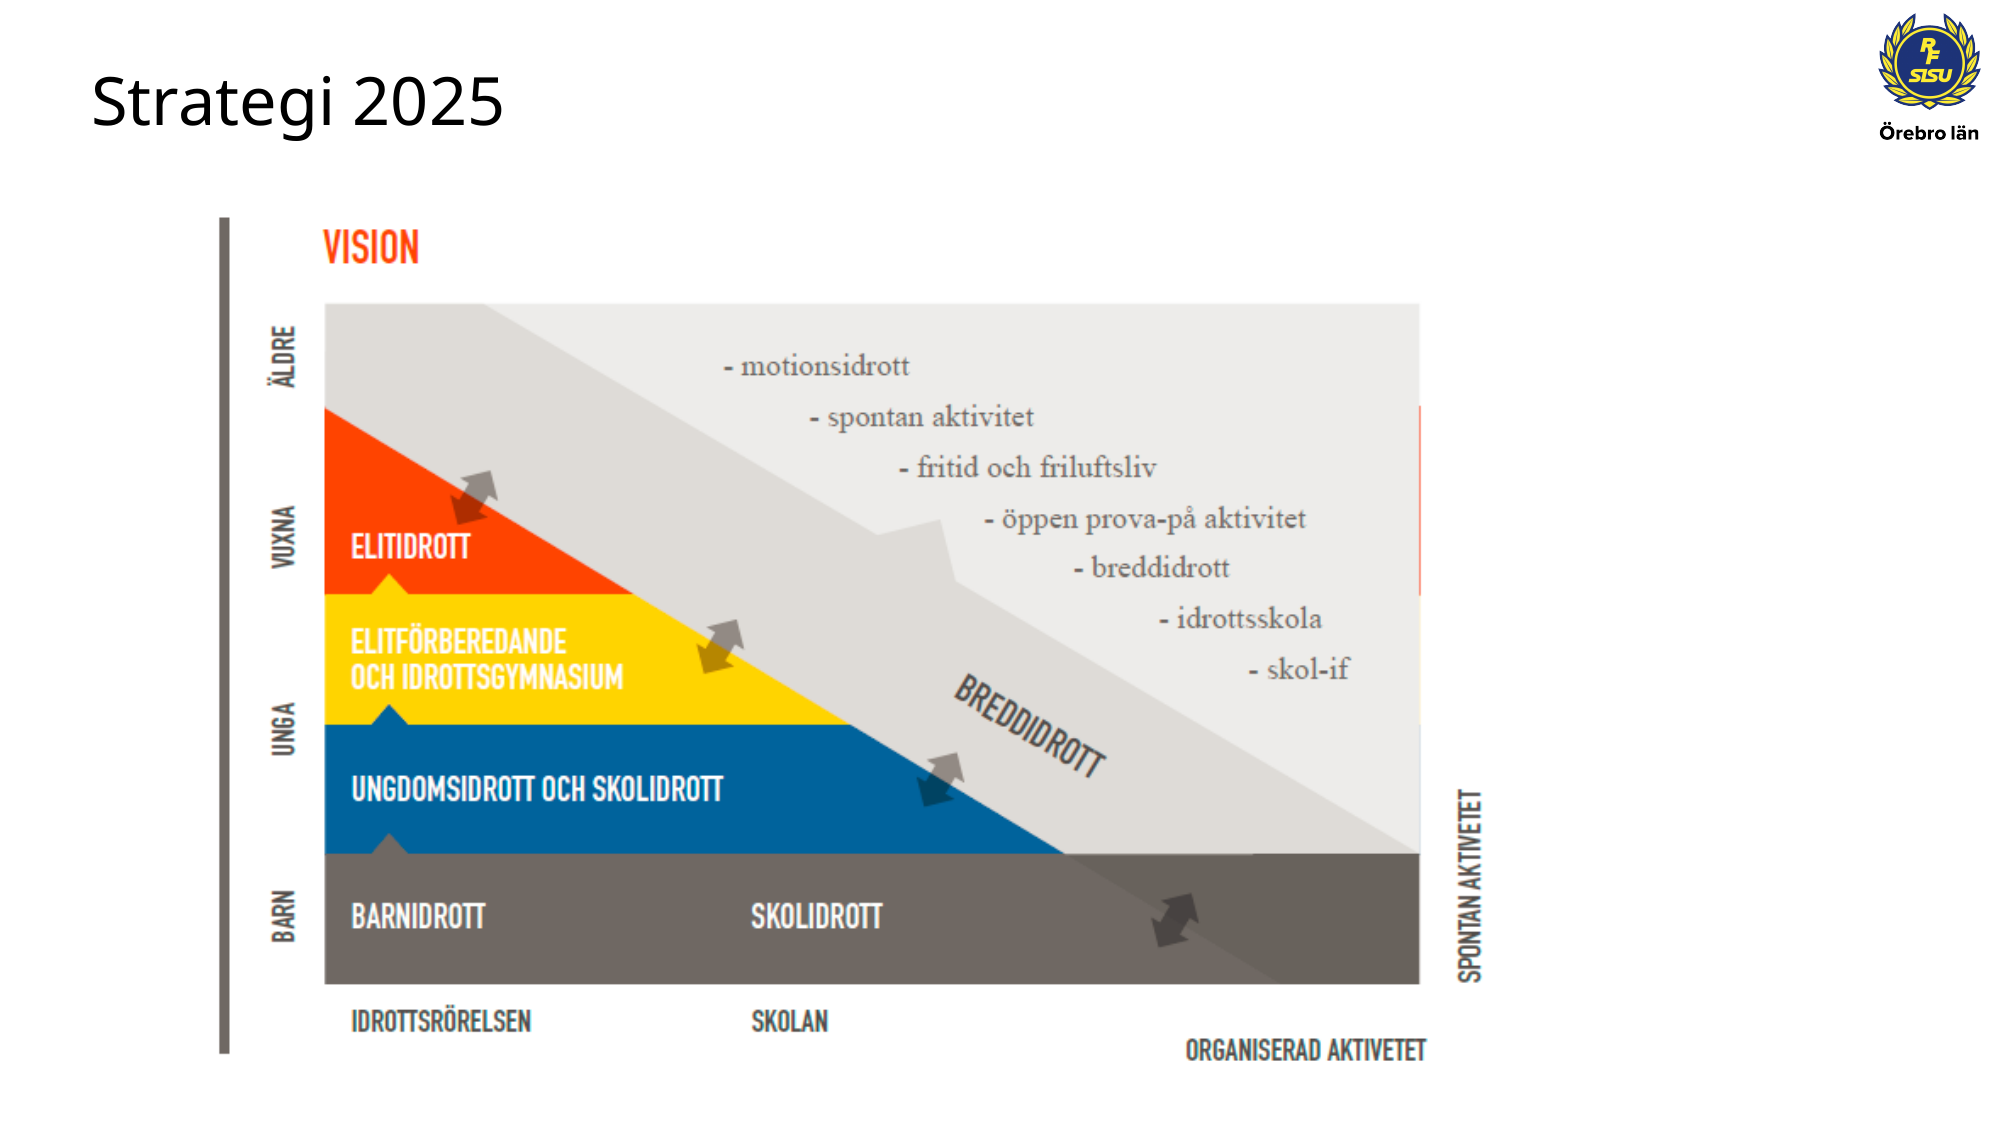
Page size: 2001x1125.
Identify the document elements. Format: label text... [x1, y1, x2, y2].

picture [184, 206, 1506, 1100]
text_box Strategi 2025 [76, 60, 1728, 140]
picture [1878, 13, 1981, 140]
